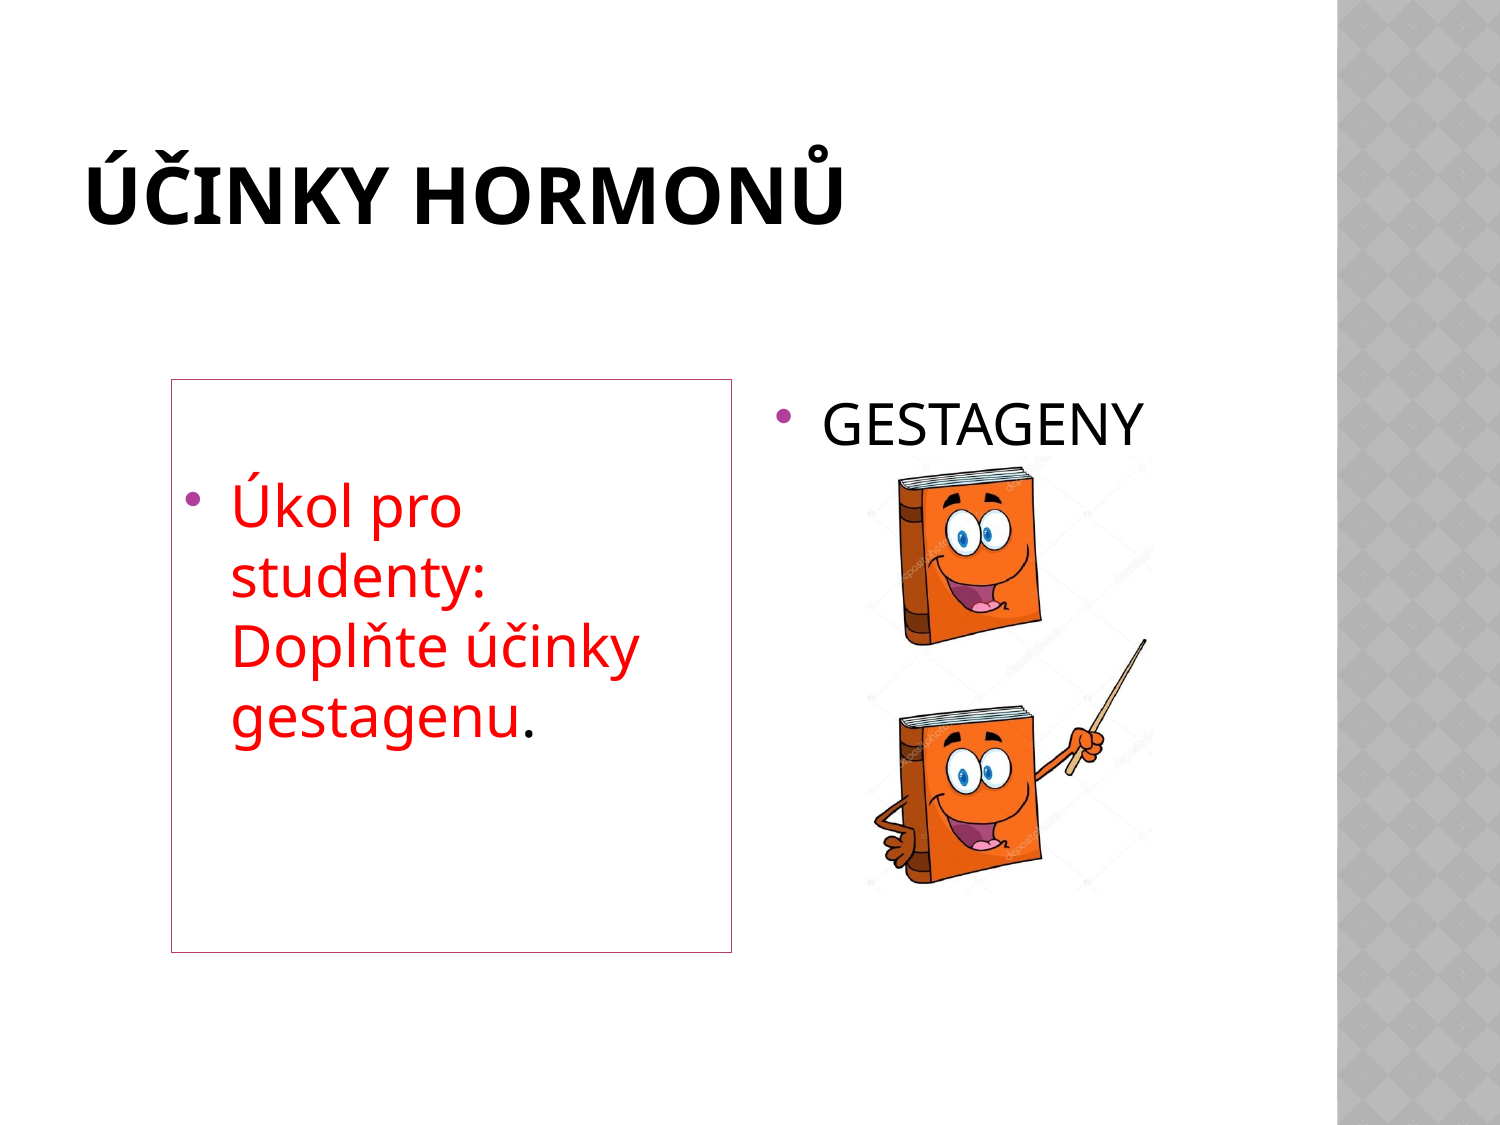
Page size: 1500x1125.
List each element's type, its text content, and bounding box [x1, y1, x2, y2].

picture [866, 456, 1153, 895]
title Účinky hormonů [75, 52, 1263, 240]
list Úkol pro studenty: Doplňte účinky gestagenu. [171, 379, 732, 953]
list GESTAGENY [761, 379, 1323, 953]
